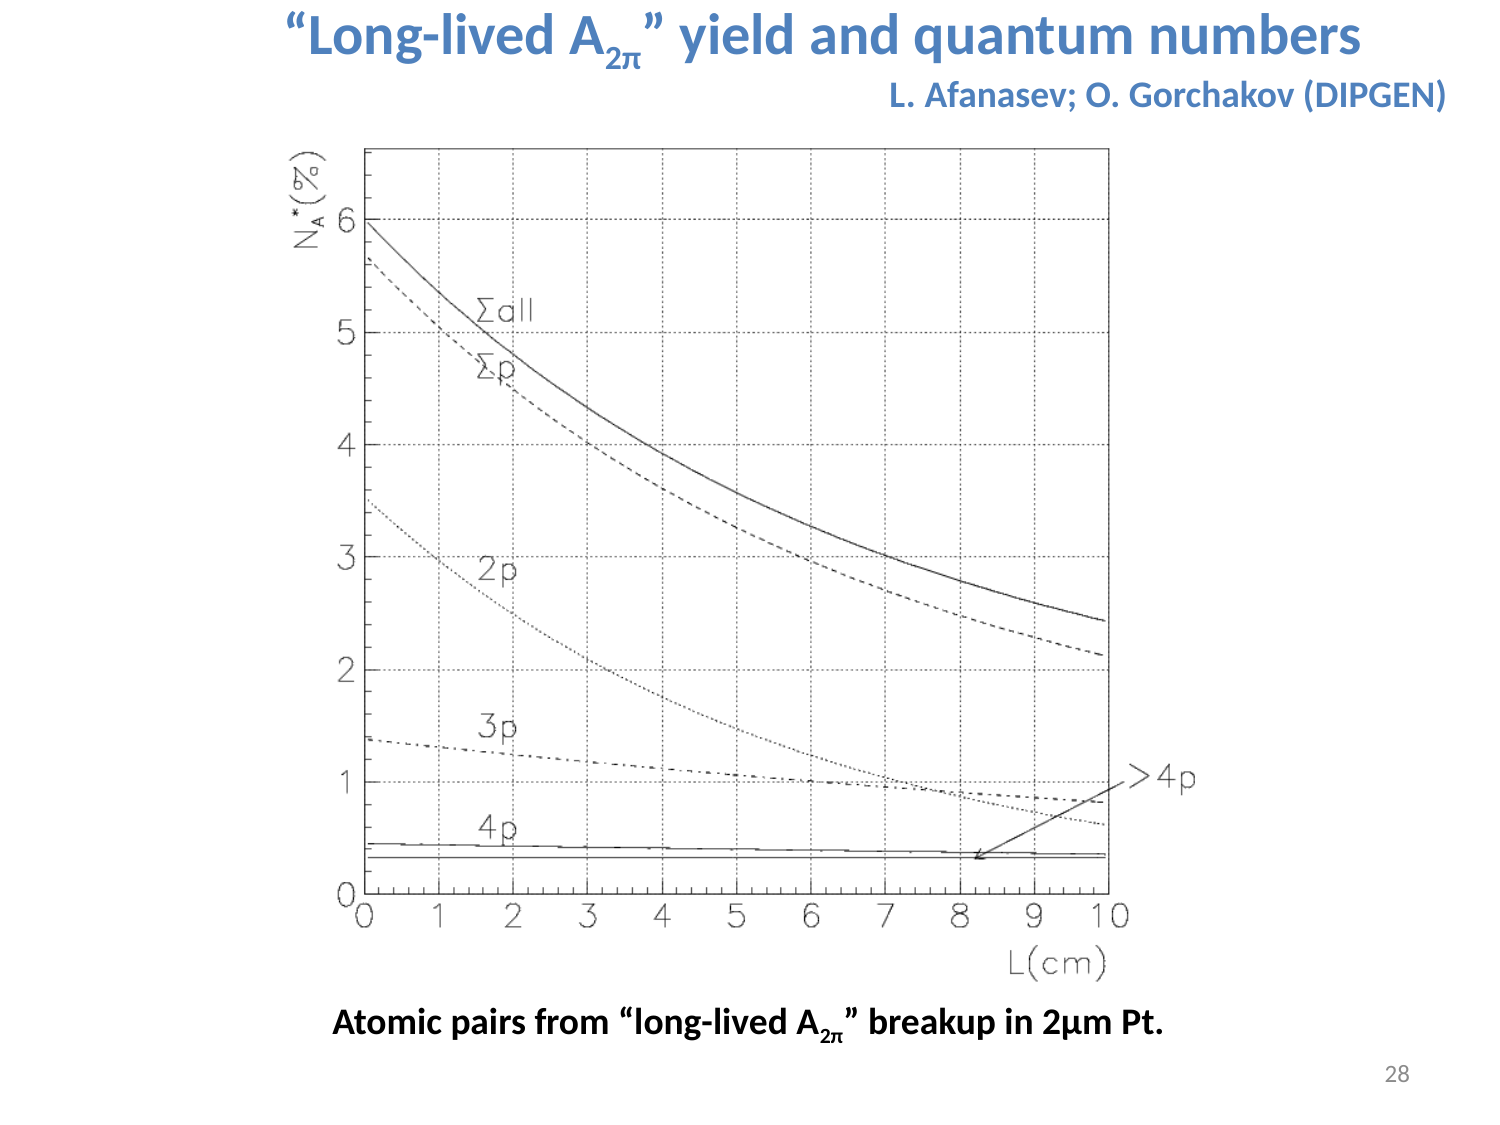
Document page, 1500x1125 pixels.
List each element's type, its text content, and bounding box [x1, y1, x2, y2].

text_box L. Afanasev; O. Gorchakov (DIPGEN) [121, 62, 1463, 123]
text_box Atomic pairs from “long-lived A2π” breakup in 2μm Pt. [82, 989, 1424, 1056]
text_box “Long-lived A2π” yield and quantum numbers [268, 0, 1391, 84]
slide_number 28 [1074, 1042, 1425, 1103]
picture [274, 147, 1201, 988]
